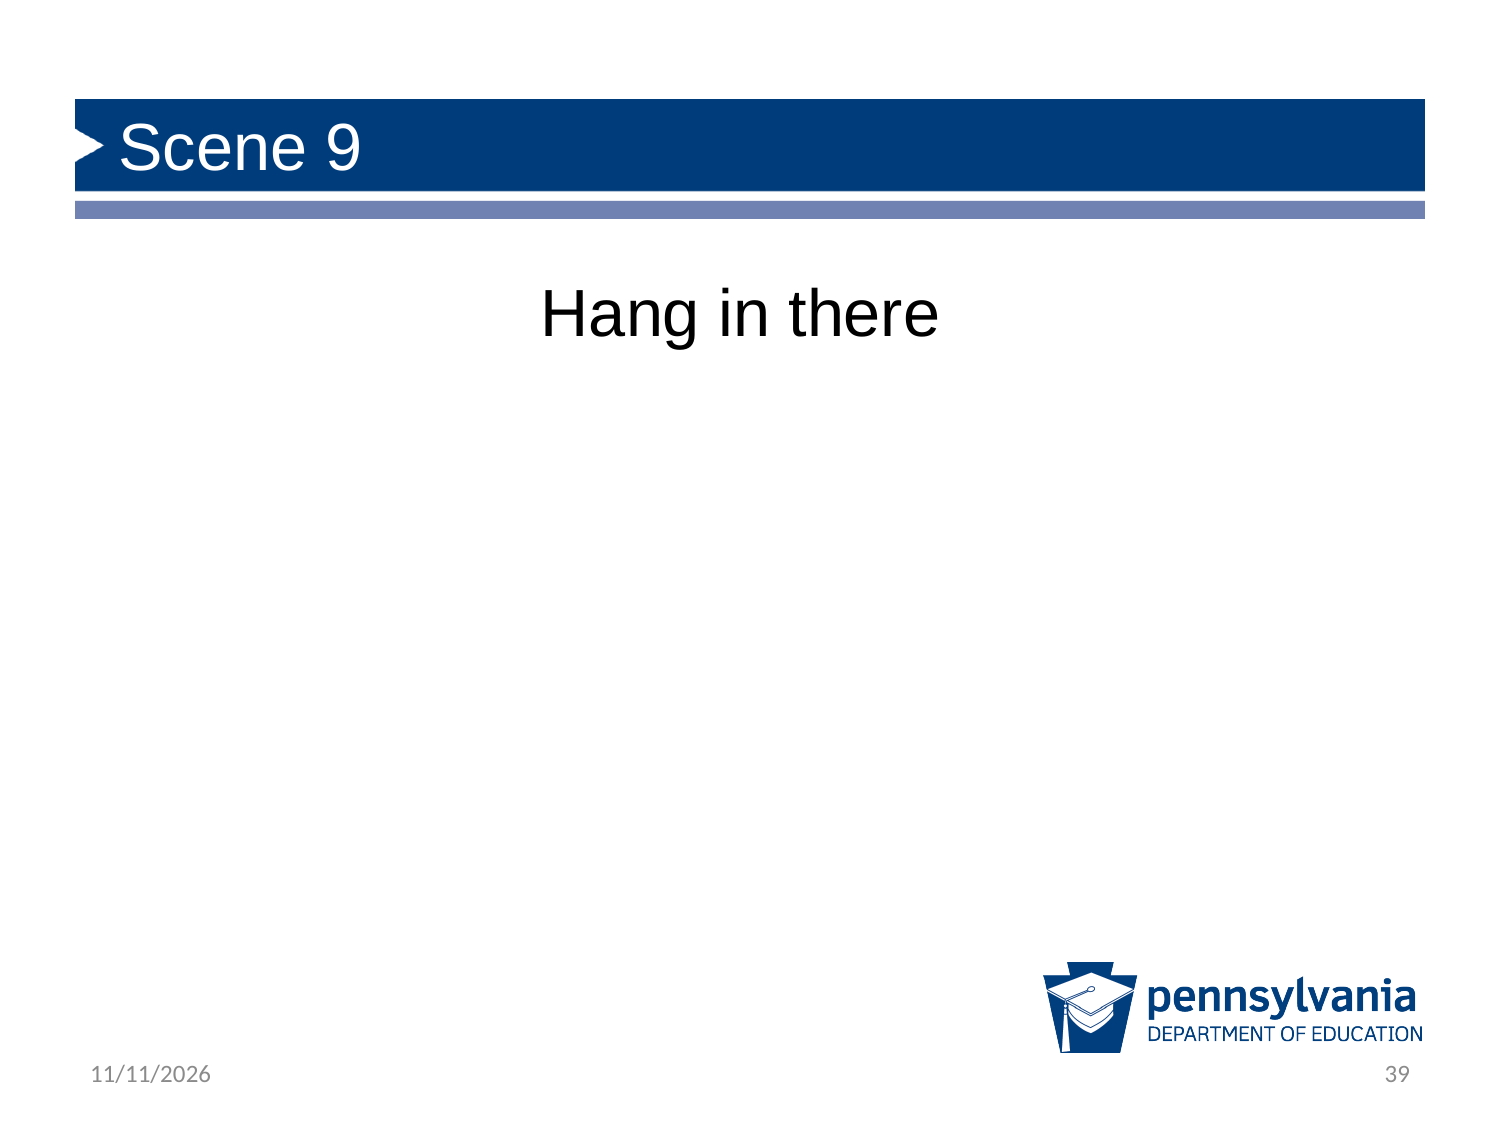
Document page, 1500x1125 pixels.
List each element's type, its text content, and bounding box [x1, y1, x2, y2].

title Scene 9 [75, 50, 1425, 238]
picture [1043, 1005, 1422, 1053]
slide_number 39 [1074, 1042, 1425, 1103]
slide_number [75, 1042, 425, 1103]
list Hang in there [75, 262, 1425, 1005]
